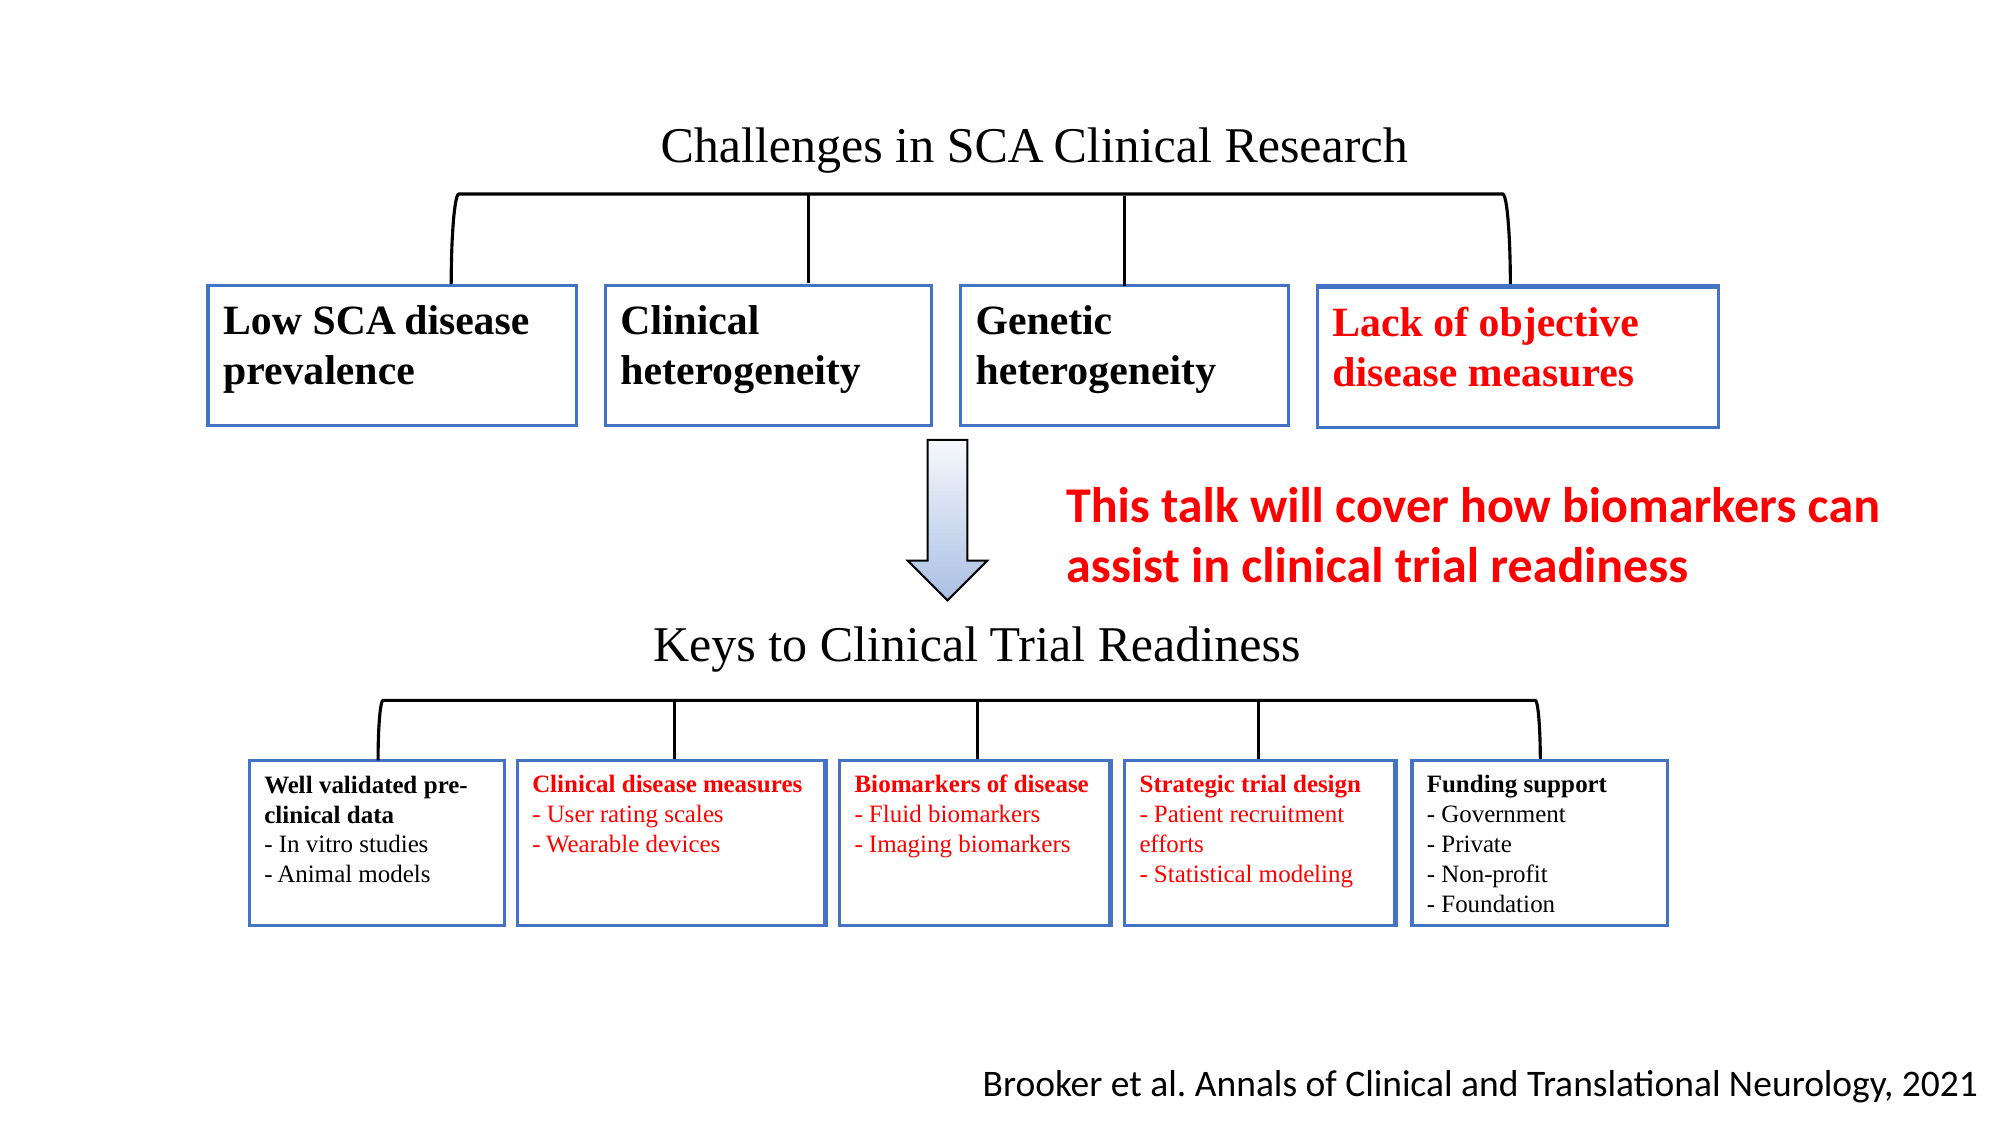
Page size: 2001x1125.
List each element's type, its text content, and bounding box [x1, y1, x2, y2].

text_box Brooker et al. Annals of Clinical and Translational Neurology, 2021 [968, 1051, 1994, 1112]
text_box Well validated pre-clinical data - In vitro studies - Animal models [248, 760, 505, 927]
text_box Clinical disease measures - User rating scales - Wearable devices [516, 759, 826, 926]
text_box Biomarkers of disease - Fluid biomarkers - Imaging biomarkers [839, 759, 1111, 926]
text_box This talk will cover how biomarkers can assist in clinical trial readiness [1051, 465, 2000, 601]
text_box [905, 438, 990, 602]
text_box Strategic trial design - Patient recruitment efforts - Statistical modeling [1124, 759, 1396, 926]
text_box Keys to Clinical Trial Readiness [638, 604, 1317, 680]
text_box Challenges in SCA Clinical Research [645, 105, 1424, 180]
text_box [208, 192, 1719, 426]
text_box [376, 698, 1542, 761]
text_box Funding support - Government - Private - Non-profit - Foundation [1411, 759, 1669, 926]
